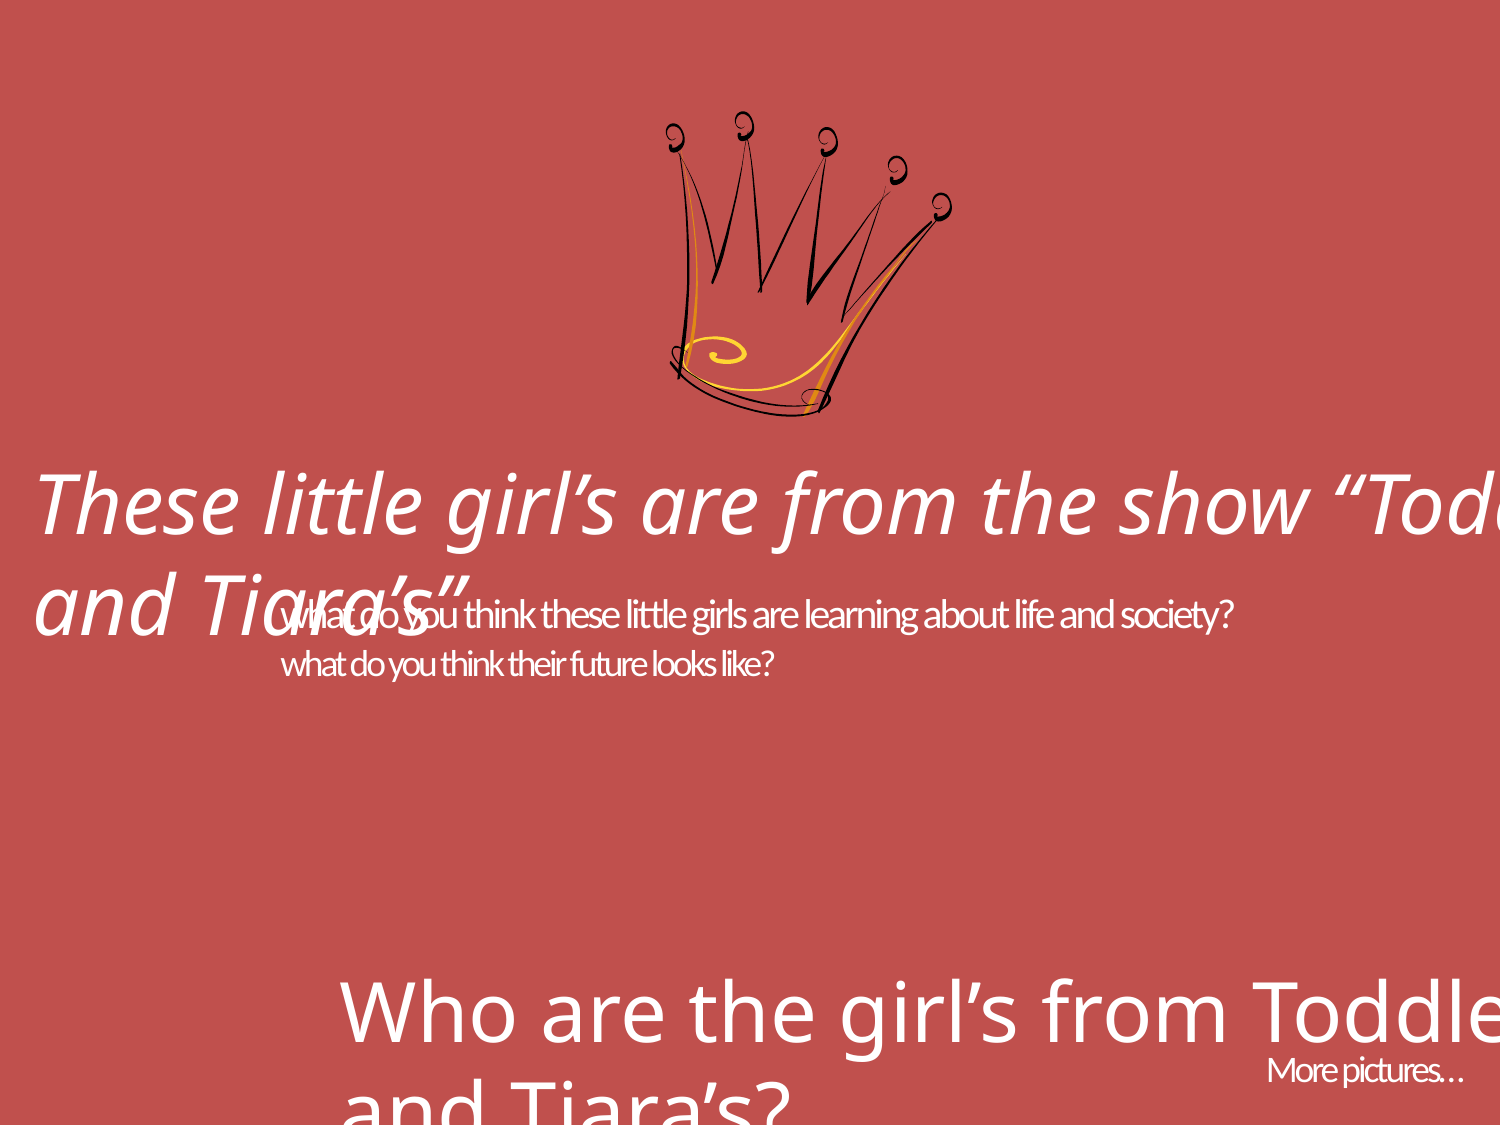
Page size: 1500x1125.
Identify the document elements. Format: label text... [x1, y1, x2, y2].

text_box what do you think these little girls are learning about life and society? [265, 579, 1500, 631]
text_box Who are the girl’s from Toddler’s and Tiara’s? [325, 952, 1500, 1125]
picture [647, 119, 945, 421]
text_box what do you think their future looks like? [265, 631, 1500, 692]
text_box These little girl’s are from the show “Toddler’s and Tiara’s” [17, 444, 1500, 659]
